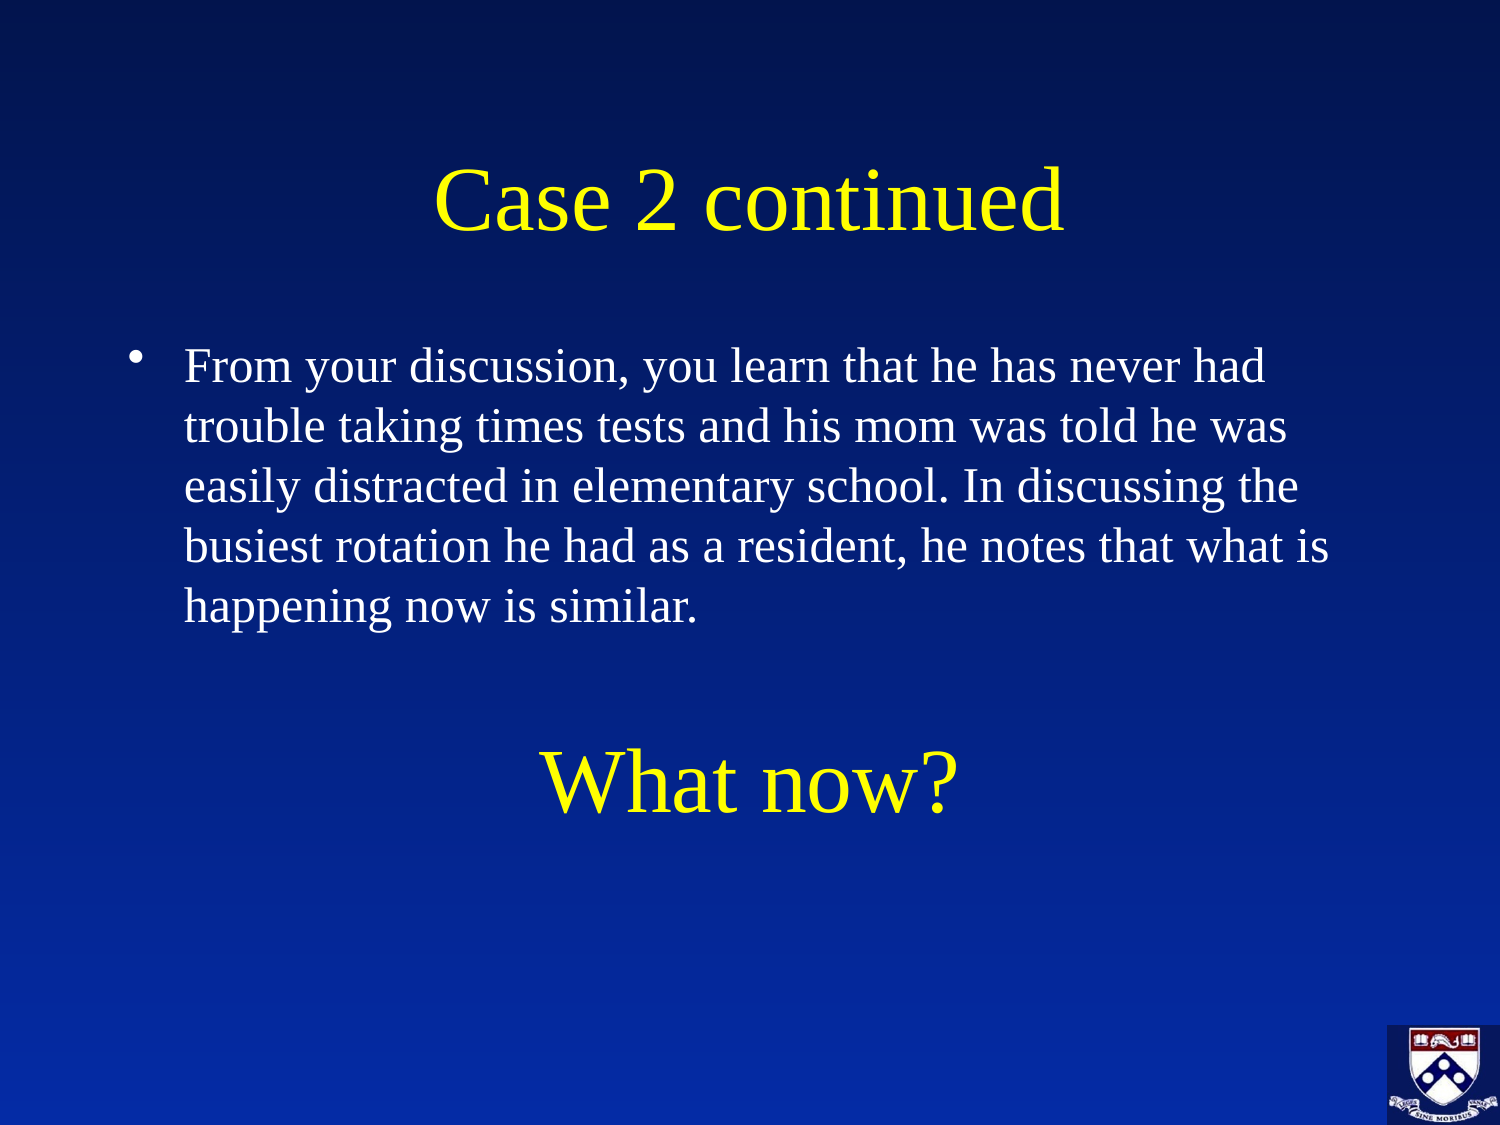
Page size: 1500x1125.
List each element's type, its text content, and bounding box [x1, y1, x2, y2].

picture [1387, 1025, 1500, 1125]
title Case 2 continued [112, 99, 1388, 288]
list From your discussion, you learn that he has never had trouble taking times tests and his mom was told he was easily distracted in elementary school. In discussing the busiest rotation he had as a resident, he notes that what is happening now is similar. What now? [112, 324, 1388, 1001]
